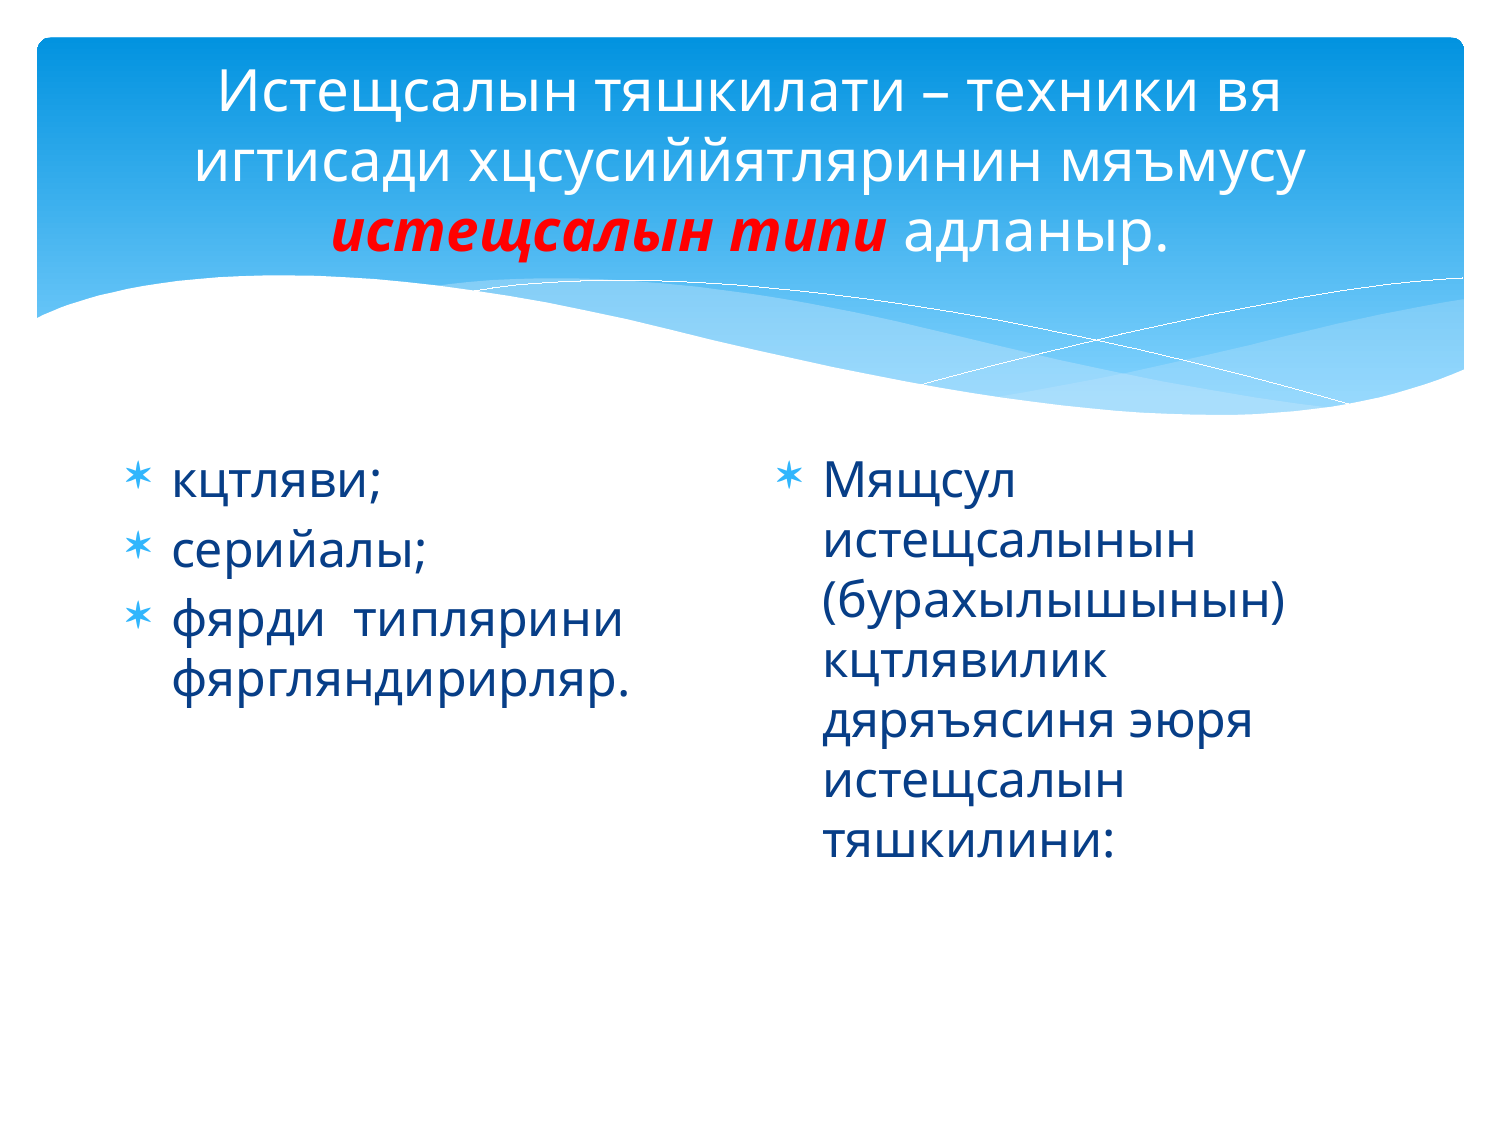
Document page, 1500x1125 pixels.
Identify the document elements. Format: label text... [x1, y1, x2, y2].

list Мящсул истещсалынын (бурахылышынын) кцтлявилик дяряъясиня эюря истещсалын тяшкилини: [761, 439, 1389, 1005]
list кцтляви; серийалы; фярди типлярини фяргляндирирляр. [111, 439, 738, 1005]
title Истещсалын тяшкилати – техники вя игтисади хцсусиййятляринин мяъмусу истещсалын типи адланыр. [75, 55, 1425, 261]
